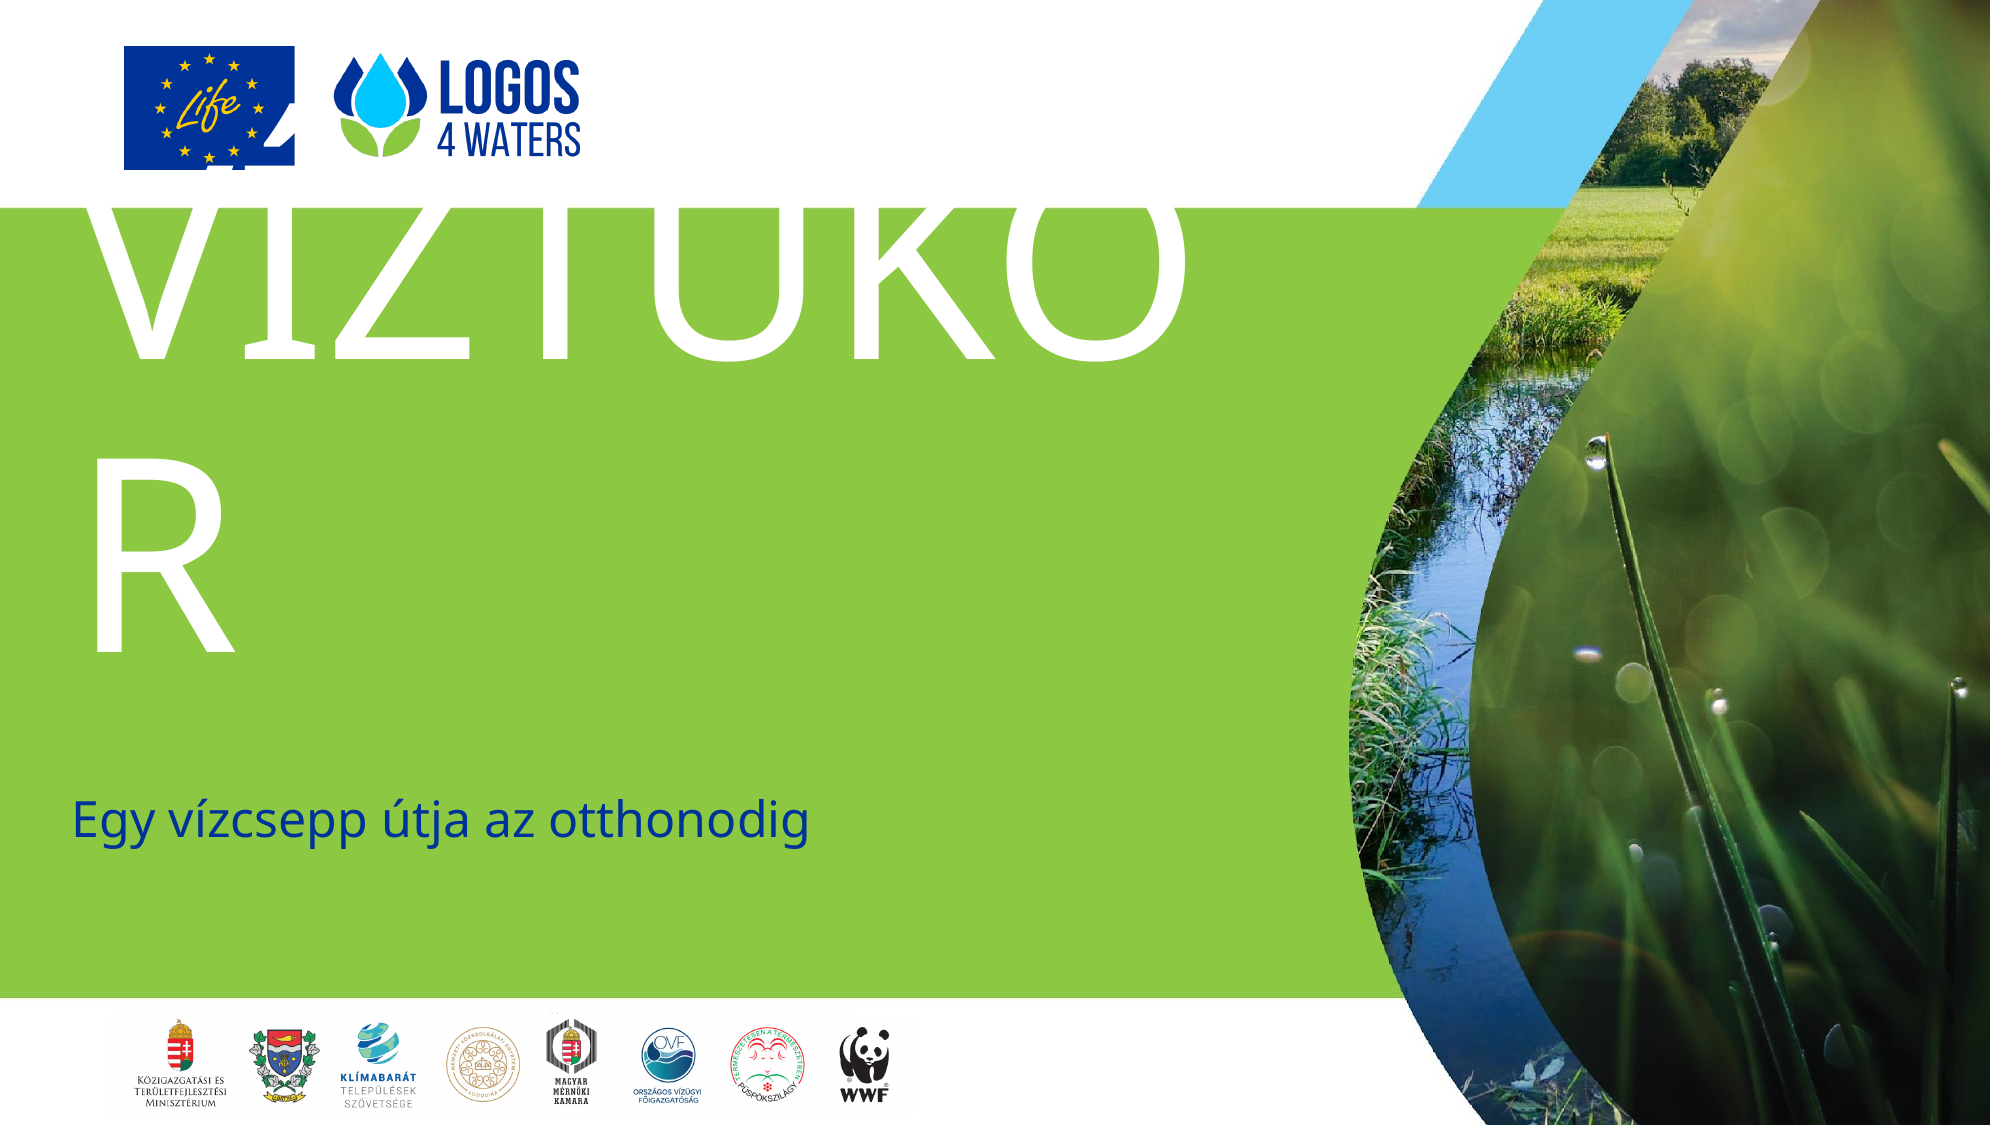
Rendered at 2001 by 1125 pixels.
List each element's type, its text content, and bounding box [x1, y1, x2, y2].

subtitle Egy vízcsepp útja az otthonodig [56, 755, 1286, 888]
picture [0, 0, 1990, 1125]
title VÍZTÜKÖR [56, 406, 1286, 719]
